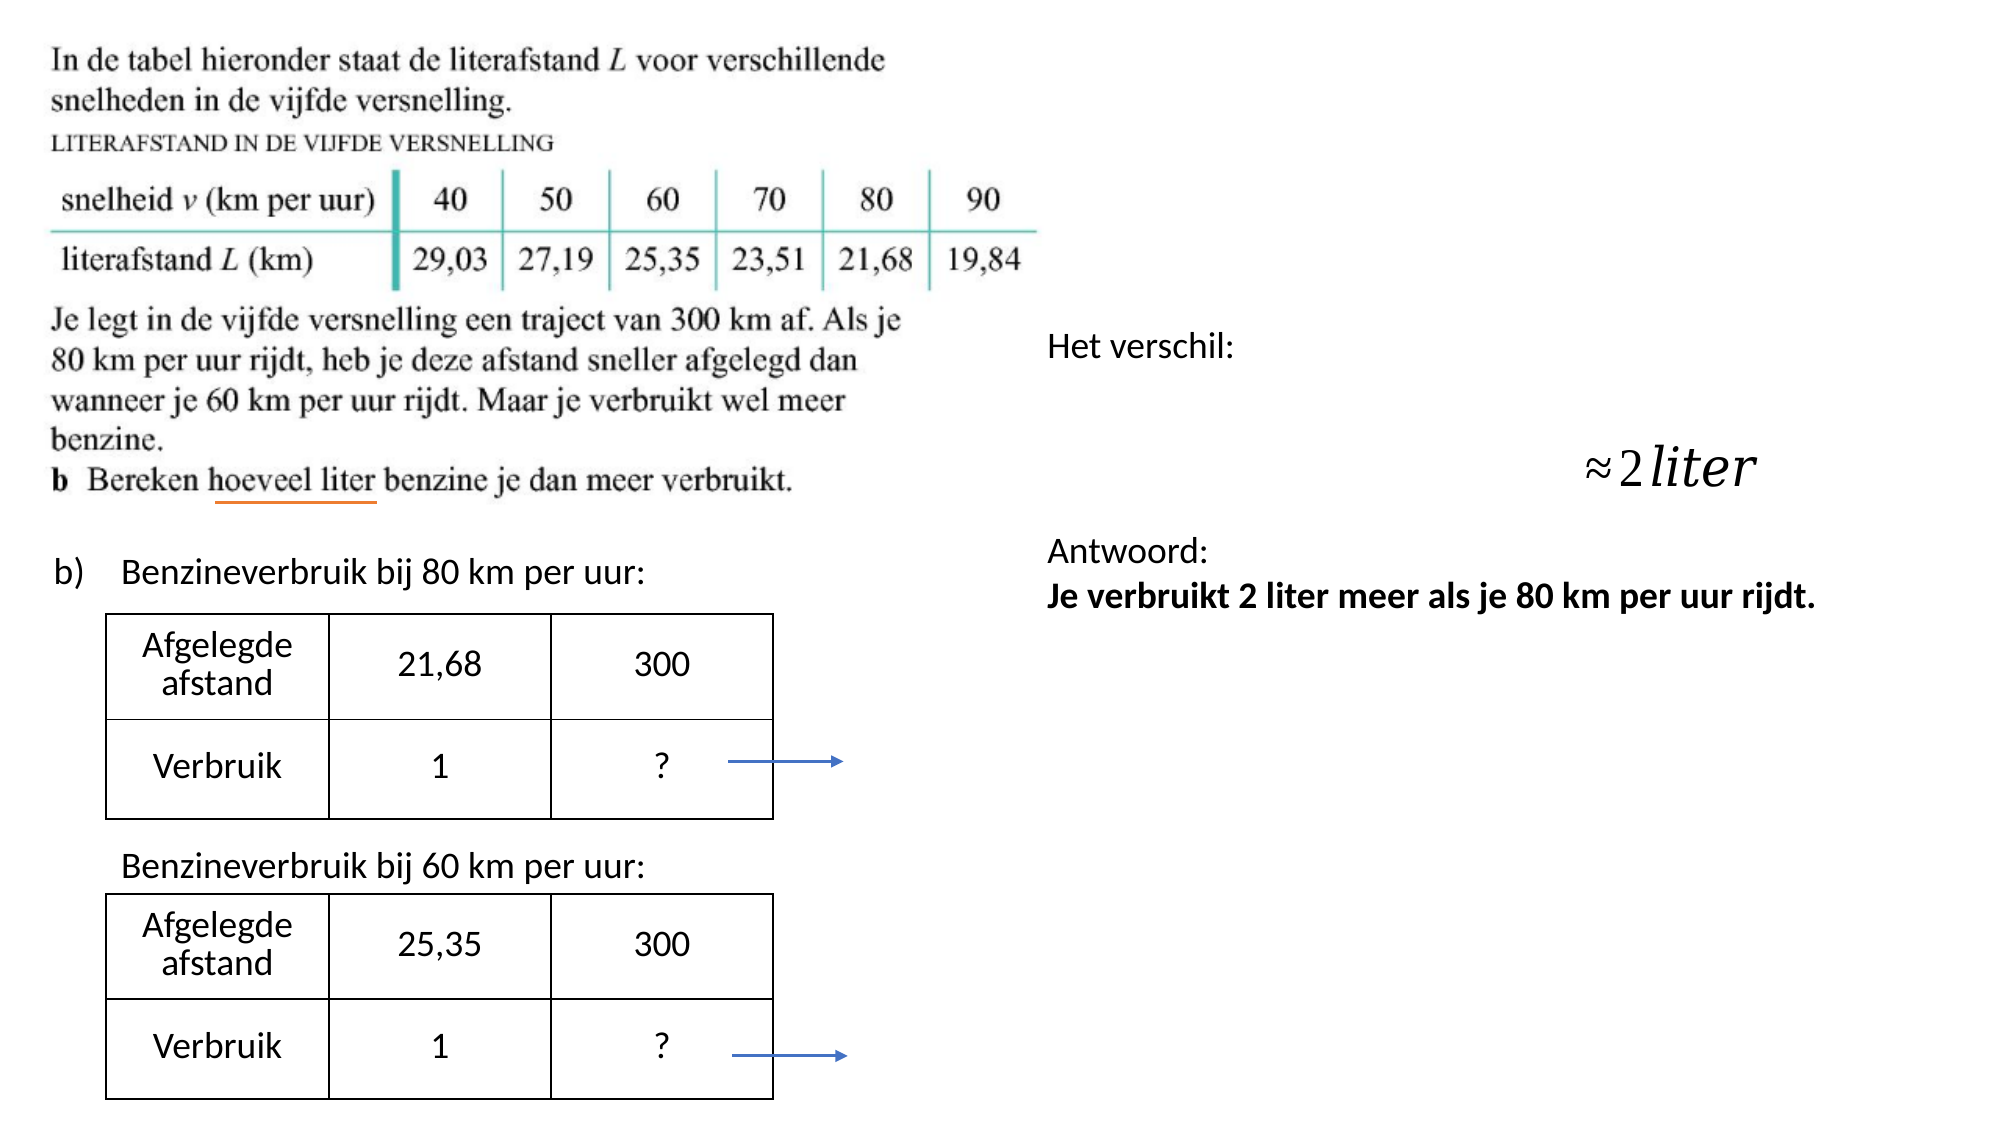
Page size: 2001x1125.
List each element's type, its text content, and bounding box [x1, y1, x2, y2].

table_header Afgelegde afstand [107, 895, 328, 998]
text_box Antwoord: Je verbruikt 2 liter meer als je 80 km per uur rijdt. [1032, 518, 1867, 624]
table_header 21,68 [330, 615, 550, 719]
table_cell ? [552, 720, 772, 818]
table_cell 1 [330, 720, 550, 818]
text_box Benzineverbruik bij 60 km per uur: [106, 833, 693, 893]
table_header Afgelegde afstand [107, 615, 328, 719]
text_box Het verschil: [1084, 313, 1619, 374]
table_cell Verbruik [107, 720, 328, 818]
text_box Benzineverbruik bij 80 km per uur: [106, 539, 693, 600]
table_cell Verbruik [107, 1000, 328, 1098]
picture [27, 31, 1084, 525]
table_header 300 [552, 615, 772, 719]
text_box b) [39, 539, 106, 600]
table_cell ? [552, 1000, 772, 1098]
table_cell 1 [330, 1000, 550, 1098]
table_header 300 [552, 895, 772, 998]
table_header 25,35 [330, 895, 550, 998]
